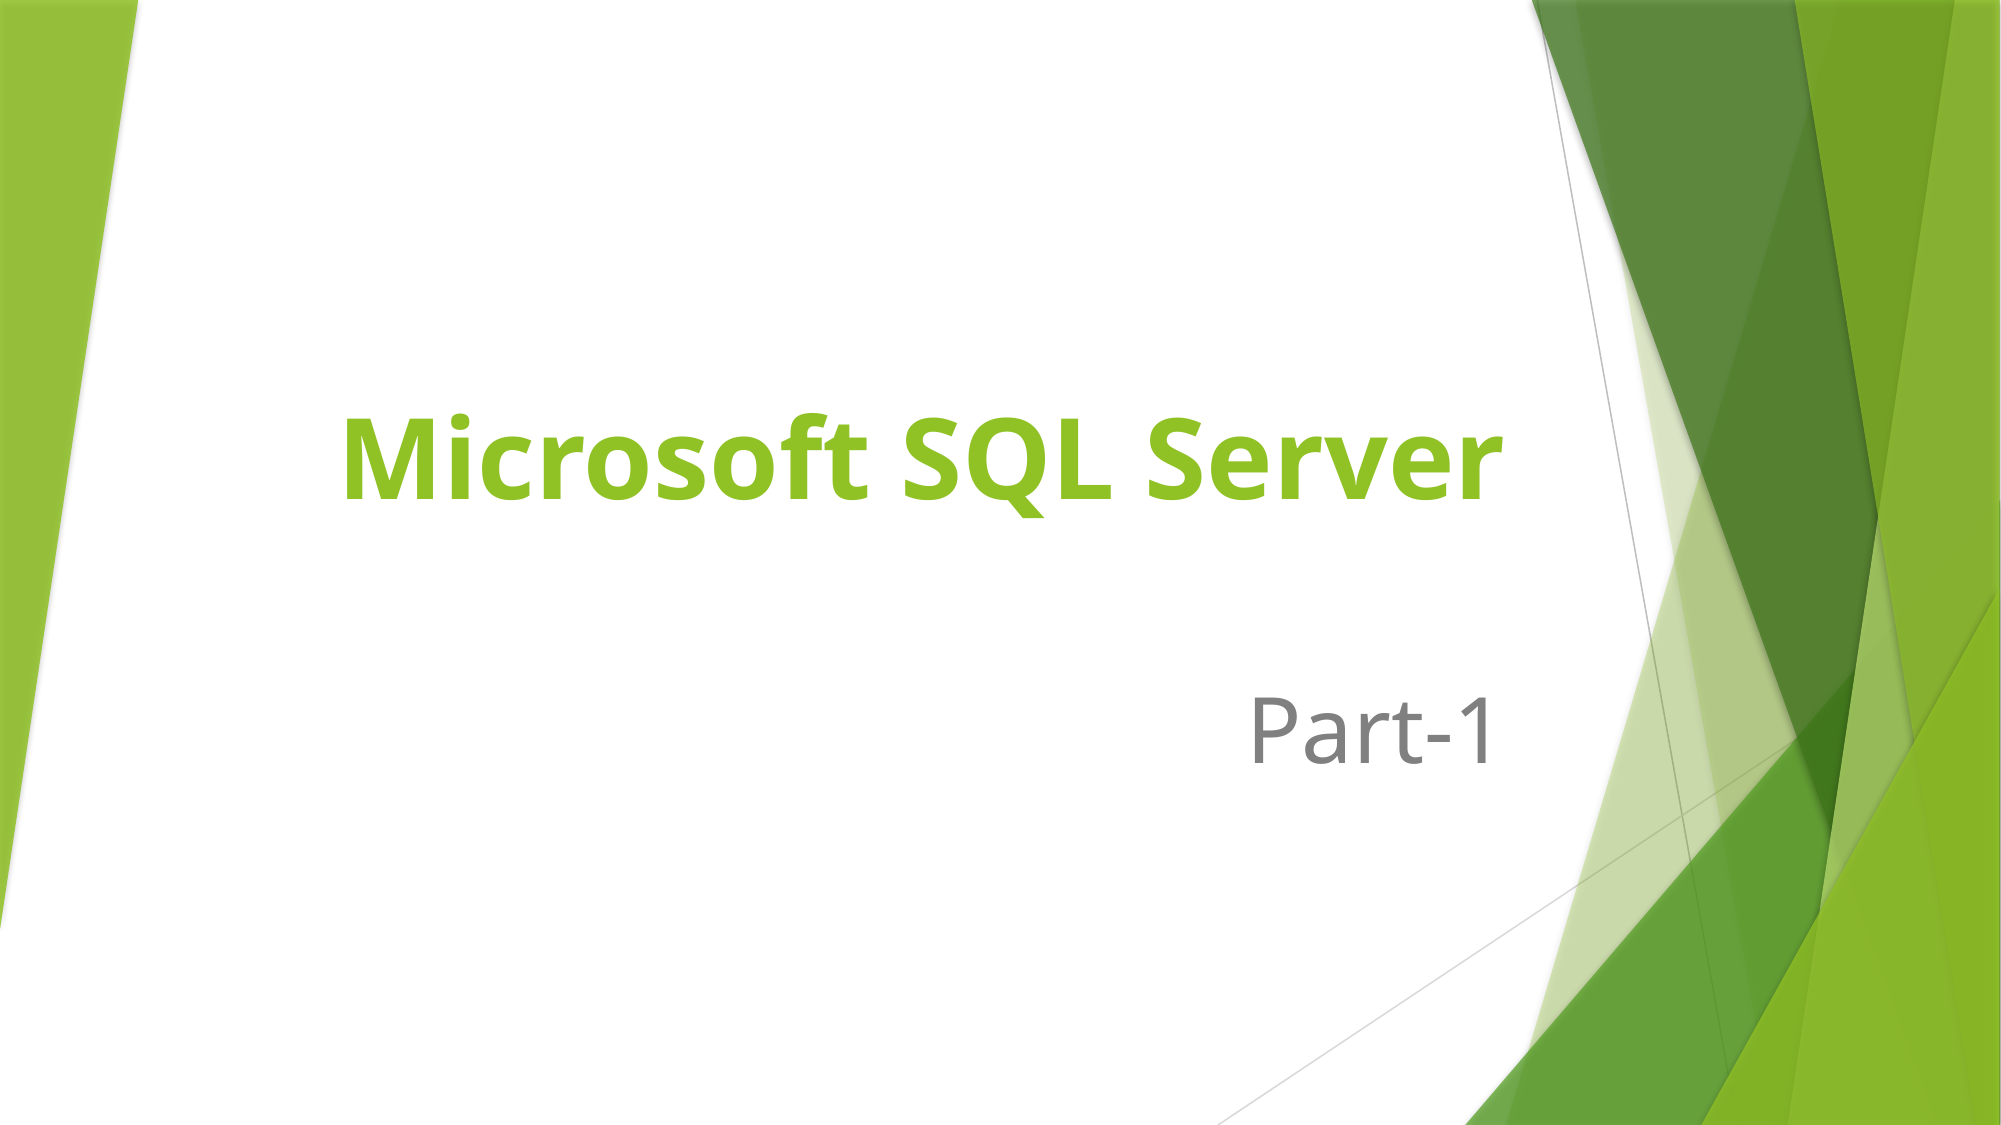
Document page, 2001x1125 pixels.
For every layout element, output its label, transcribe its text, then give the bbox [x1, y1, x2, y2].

title Microsoft SQL Server [247, 394, 1522, 664]
subtitle Part-1 [247, 664, 1522, 845]
